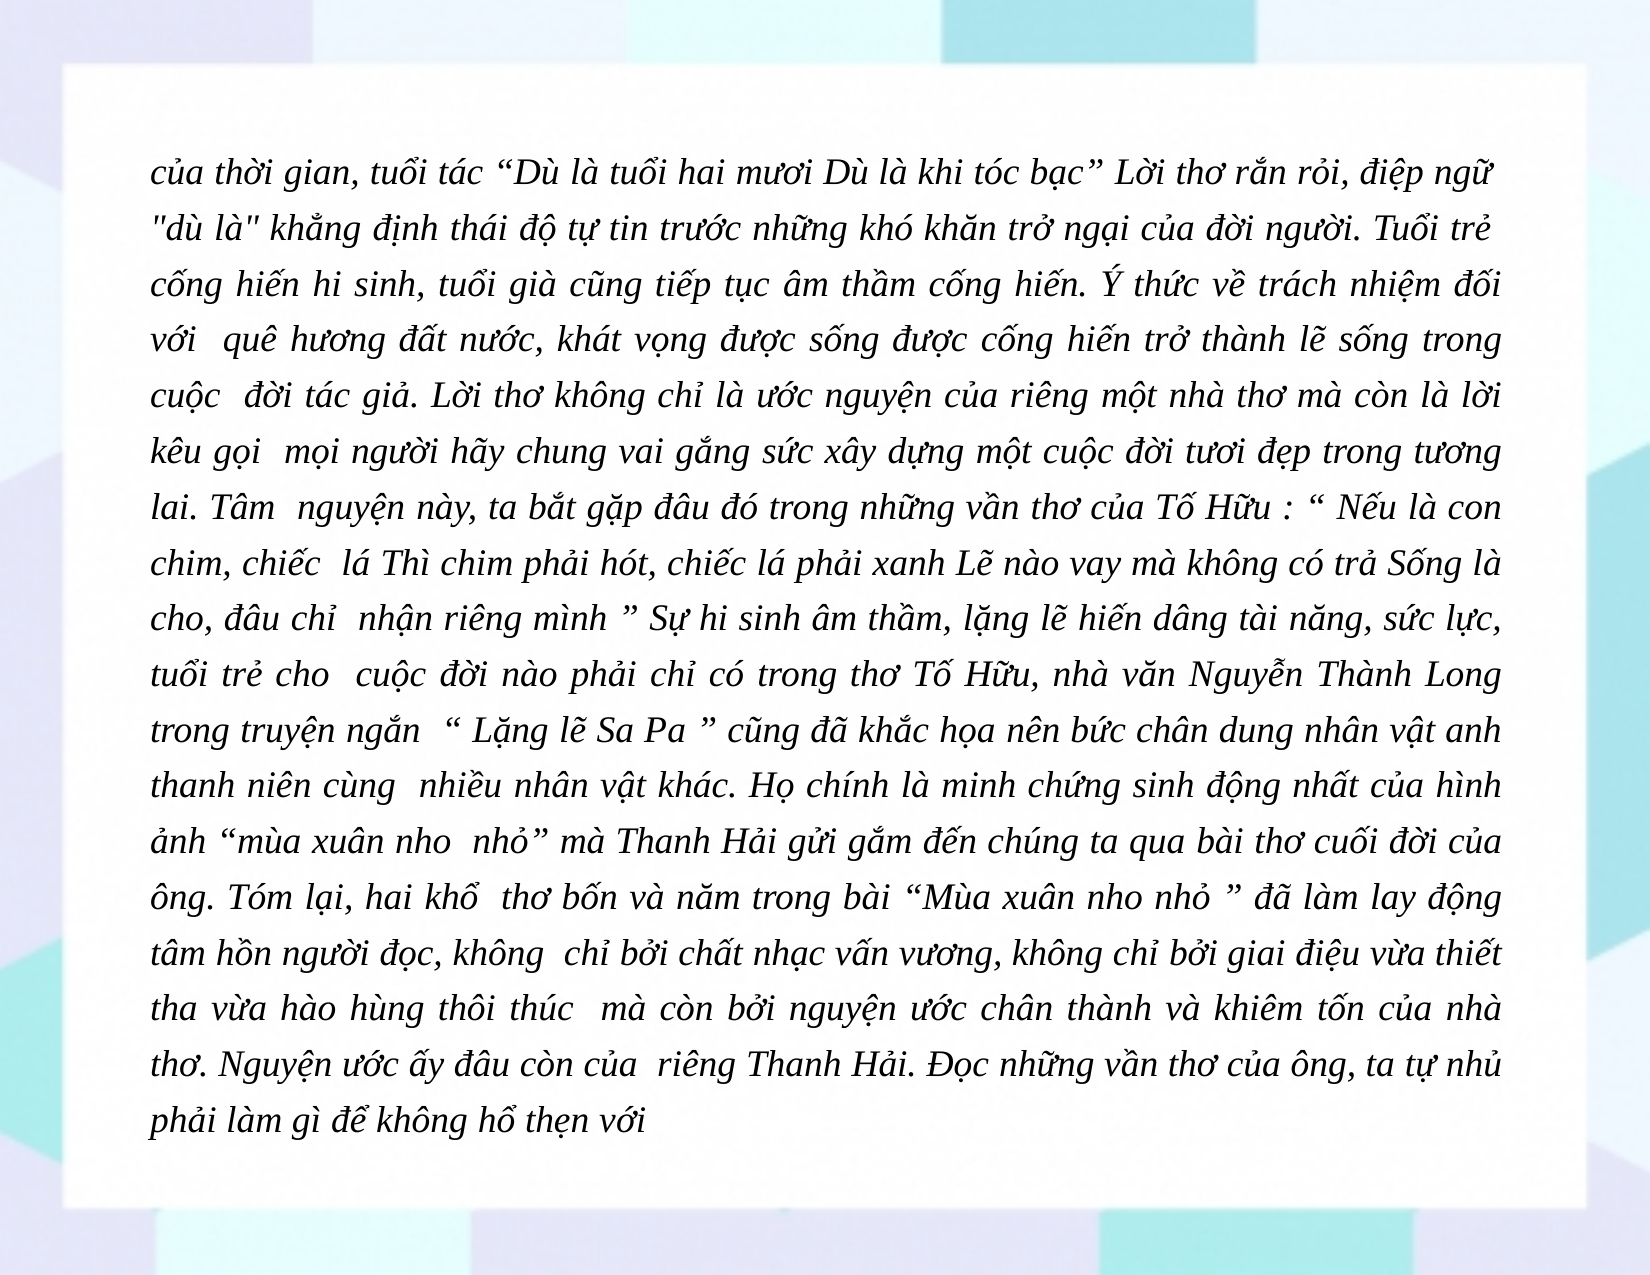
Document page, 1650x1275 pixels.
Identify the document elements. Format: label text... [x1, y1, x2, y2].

text_box của thời gian, tuổi tác “Dù là tuổi hai mươi Dù là khi tóc bạc” Lời thơ rắn rỏi, điệp ngữ "dù là" khẳng định thái độ tự tin trước những khó khăn trở ngại của đời người. Tuổi trẻ cống hiến hi sinh, tuổi già cũng tiếp tục âm thầm cống hiến. Ý thức về trách nhiệm đối với quê hương đất nước, khát vọng được sống được cống hiến trở thành lẽ sống trong cuộc đời tác giả. Lời thơ không chỉ là ước nguyện của riêng một nhà thơ mà còn là lời kêu gọi mọi người hãy chung vai gắng sức xây dựng một cuộc đời tươi đẹp trong tương lai. Tâm nguyện này, ta bắt gặp đâu đó trong những vần thơ của Tố Hữu : “ Nếu là con chim, chiếc lá Thì chim phải hót, chiếc lá phải xanh Lẽ nào vay mà không có trả Sống là cho, đâu chỉ nhận riêng mình ” Sự hi sinh âm thầm, lặng lẽ hiến dâng tài năng, sức lực, tuổi trẻ cho cuộc đời nào phải chỉ có trong thơ Tố Hữu, nhà văn Nguyễn Thành Long trong truyện ngắn “ Lặng lẽ Sa Pa ” cũng đã khắc họa nên bức chân dung nhân vật anh thanh niên cùng nhiều nhân vật khác. Họ chính là minh chứng sinh động nhất của hình ảnh “mùa xuân nho nhỏ” mà Thanh Hải gửi gắm đến chúng ta qua bài thơ cuối đời của ông. Tóm lại, hai khổ thơ bốn và năm trong bài “Mùa xuân nho nhỏ ” đã làm lay động tâm hồn người đọc, không chỉ bởi chất nhạc vấn vương, không chỉ bởi giai điệu vừa thiết tha vừa hào hùng thôi thúc mà còn bởi nguyện ước chân thành và khiêm tốn của nhà thơ. Nguyện ước ấy đâu còn của riêng Thanh Hải. Đọc những vần thơ của ông, ta tự nhủ phải làm gì để không hổ thẹn với [147, 134, 1503, 1140]
picture [0, 0, 1650, 1275]
